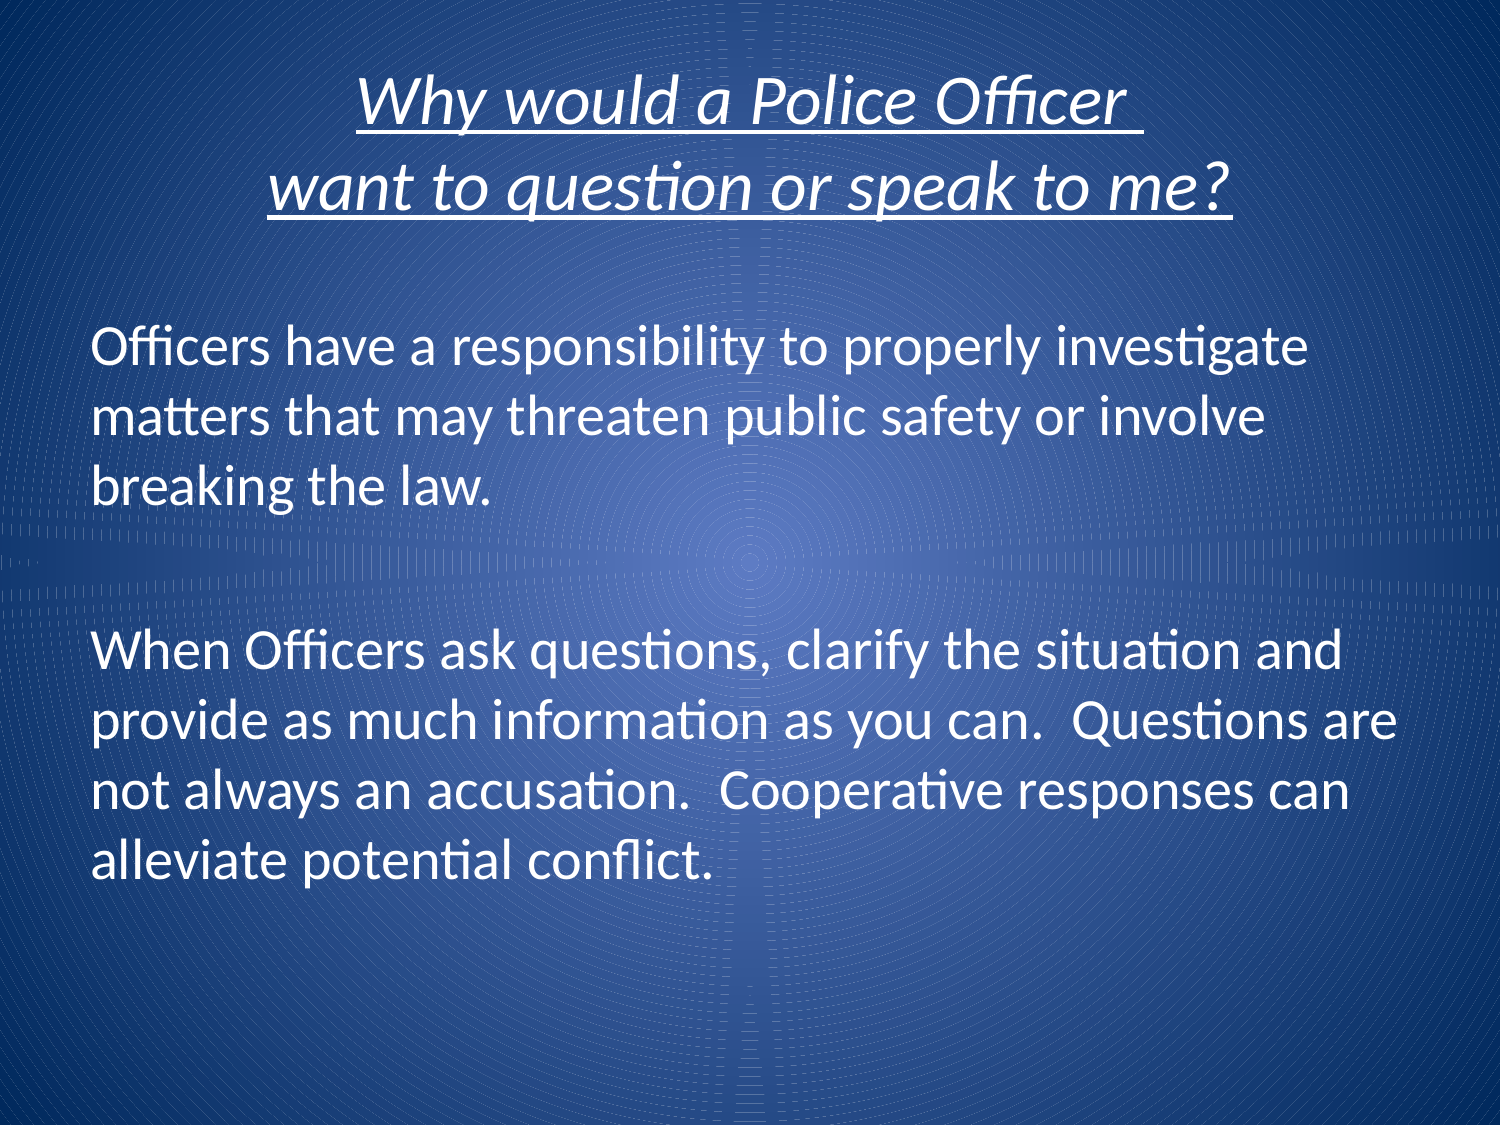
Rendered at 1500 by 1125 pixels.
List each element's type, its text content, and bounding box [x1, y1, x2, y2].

title Why would a Police Officer want to question or speak to me? [75, 45, 1425, 233]
list Officers have a responsibility to properly investigate matters that may threaten public safety or involve breaking the law. When Officers ask questions, clarify the situation and provide as much information as you can. Questions are not always an accusation. Cooperative responses can alleviate potential conflict. [75, 299, 1425, 1005]
